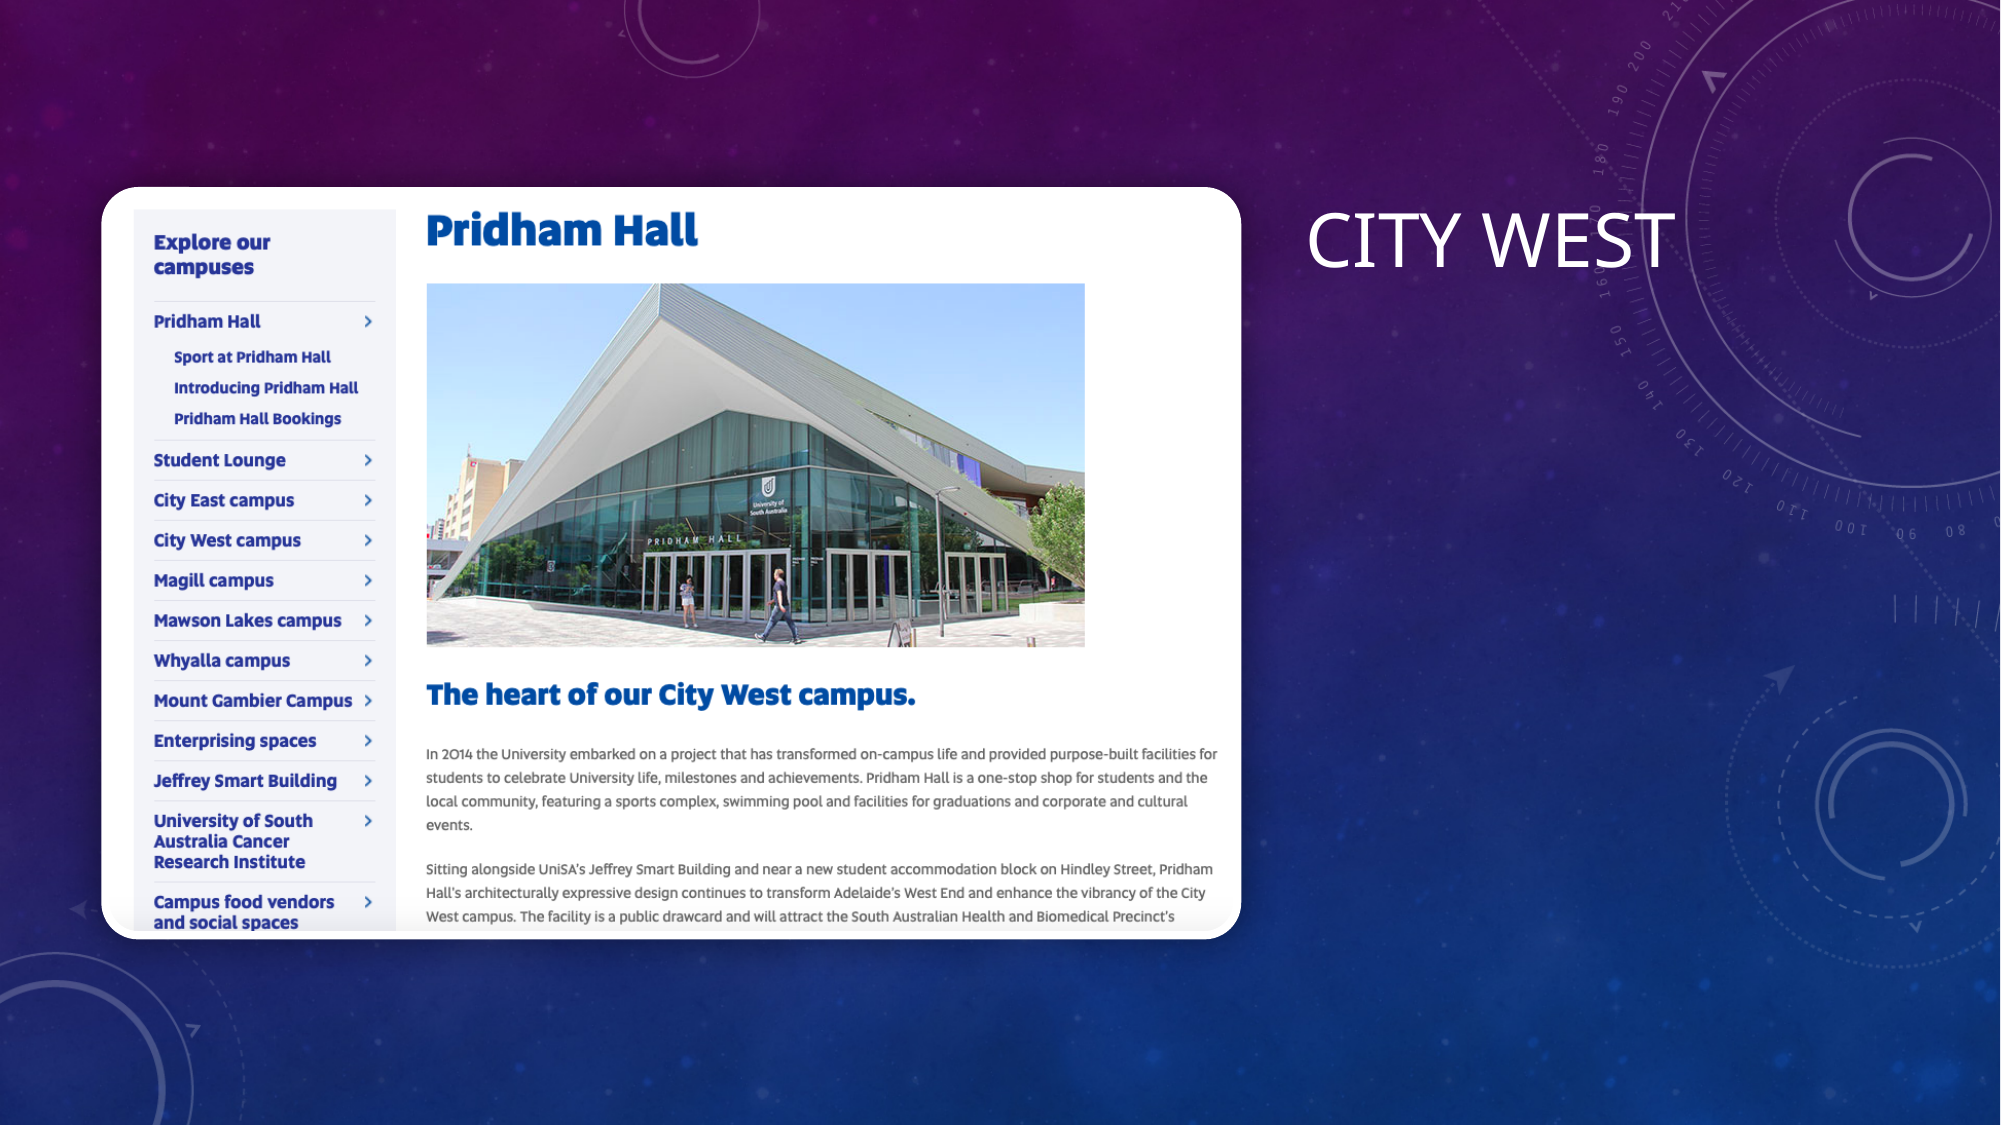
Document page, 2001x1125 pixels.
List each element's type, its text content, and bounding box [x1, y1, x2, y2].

title City west [1290, 105, 1899, 370]
picture [0, 0, 2001, 1125]
